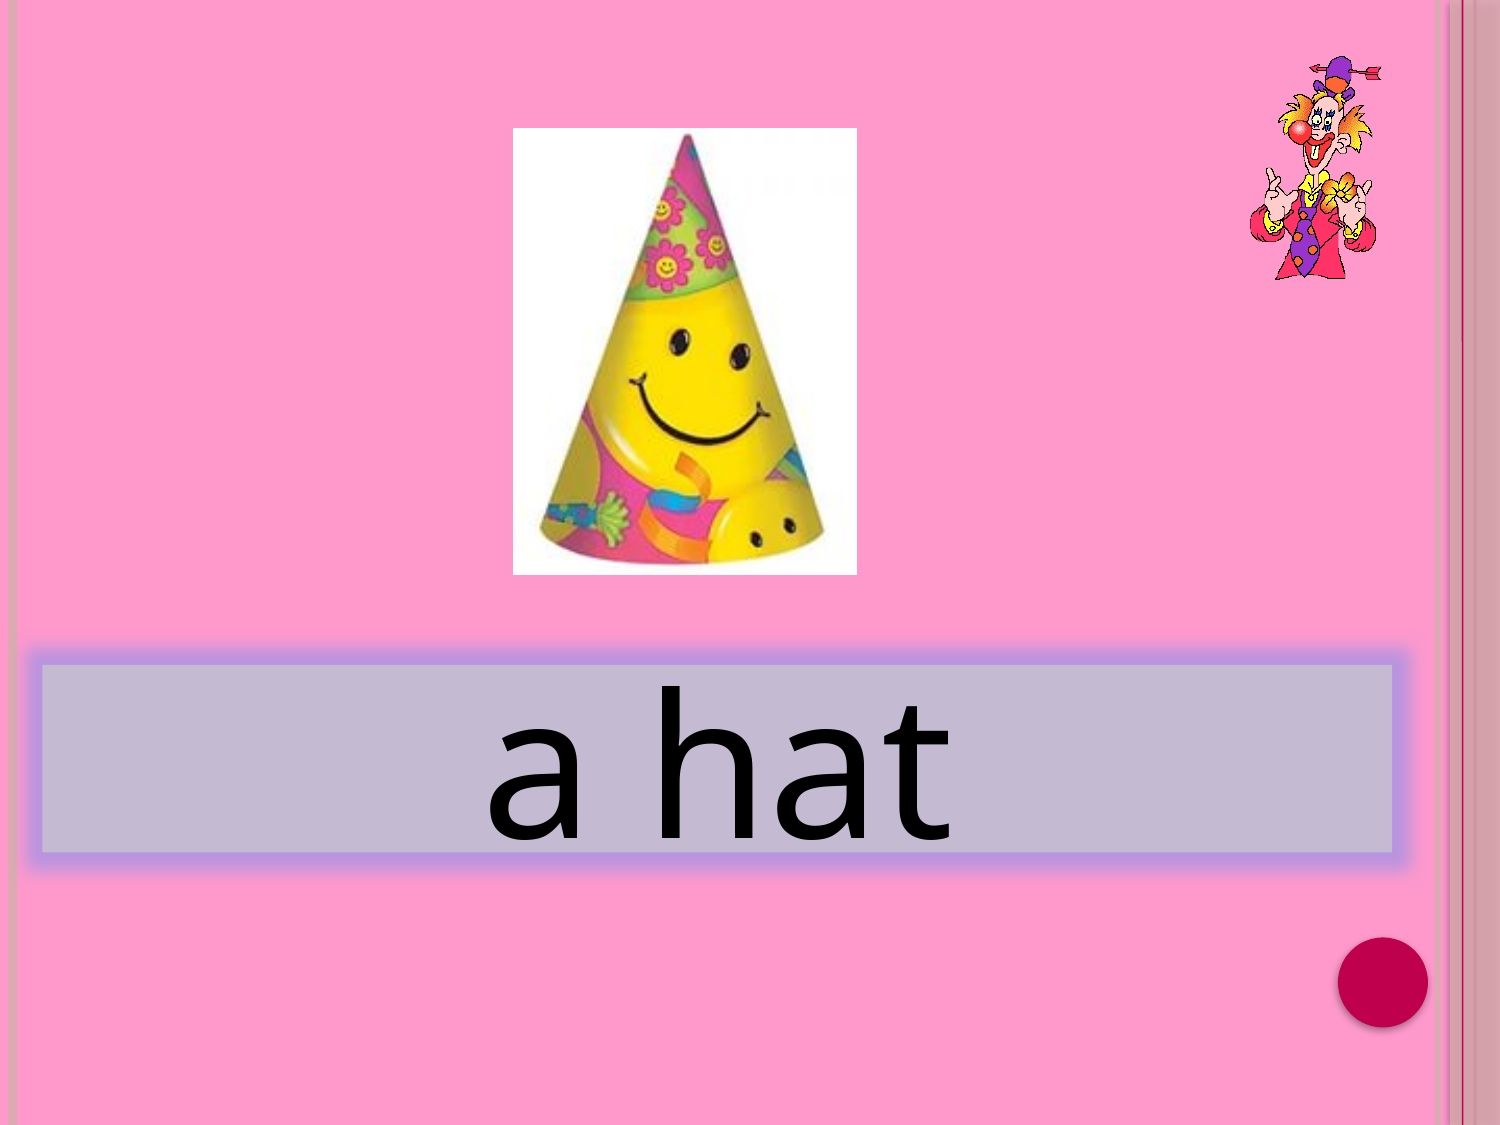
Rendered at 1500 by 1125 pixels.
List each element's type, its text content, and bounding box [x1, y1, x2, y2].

picture [1163, 46, 1399, 282]
text_box a hat [42, 664, 1393, 853]
picture [513, 128, 857, 576]
